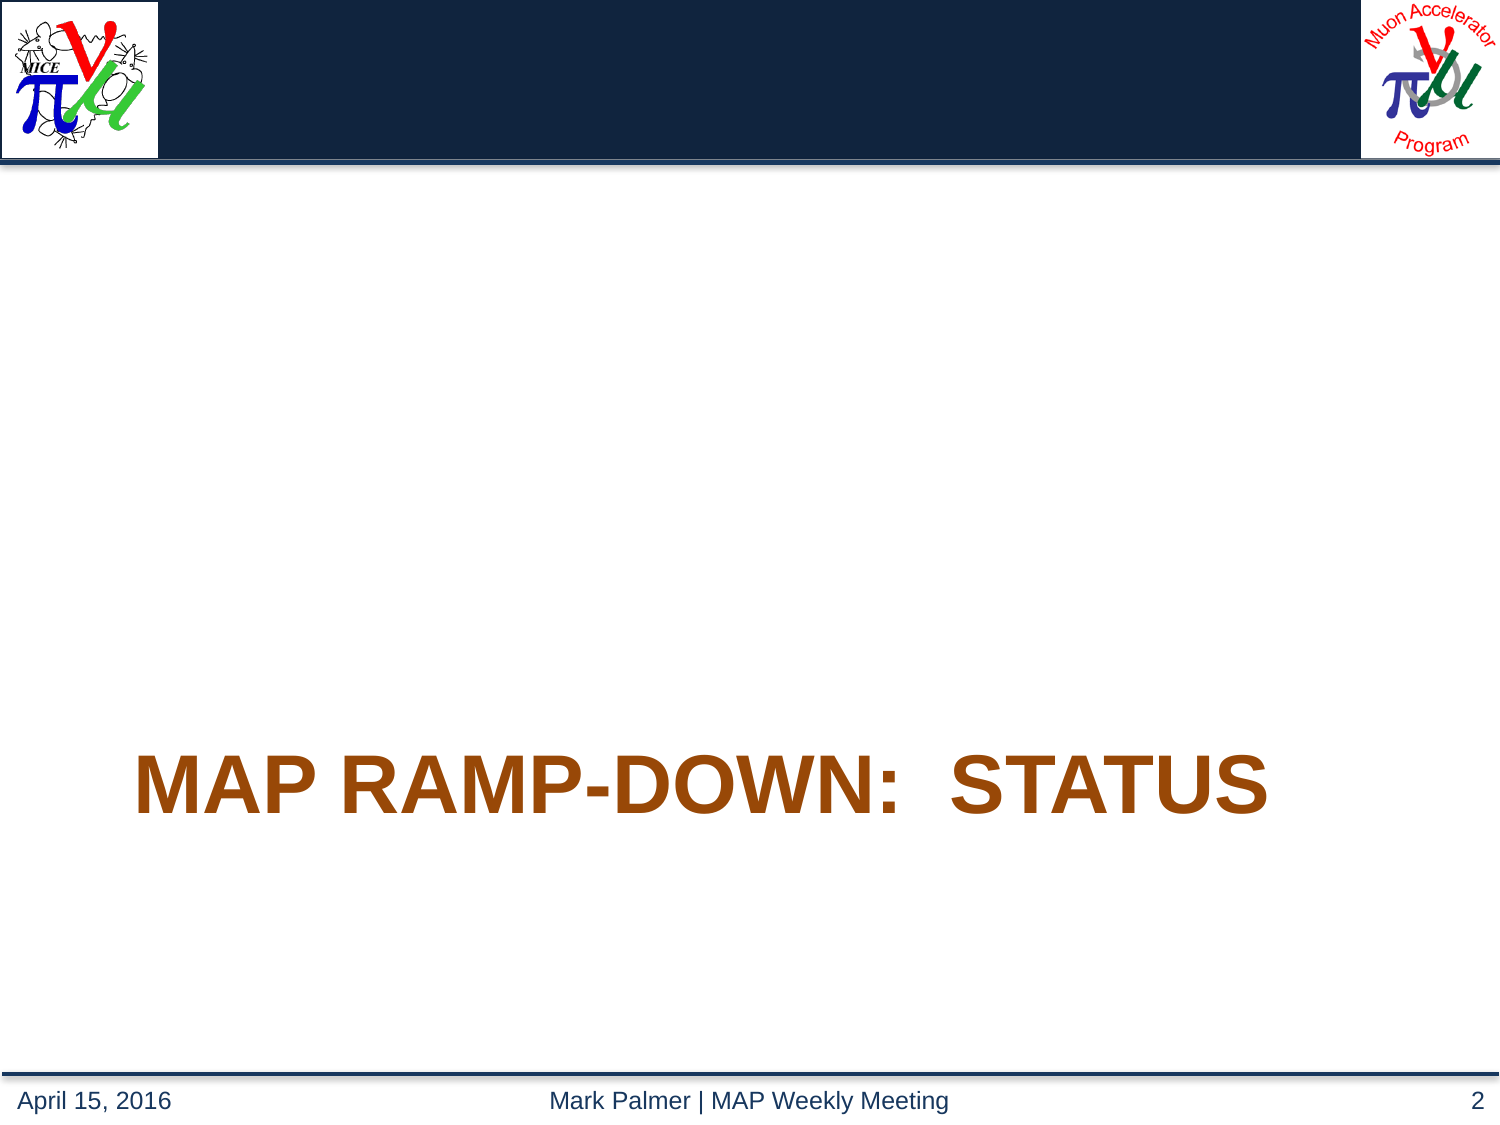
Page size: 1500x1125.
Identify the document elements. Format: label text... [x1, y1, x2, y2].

picture [1360, 0, 1500, 159]
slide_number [2, 1075, 284, 1123]
picture [2, 2, 159, 159]
footer Mark Palmer | MAP Weekly Meeting [284, 1074, 1215, 1125]
slide_number 2 [1215, 1074, 1500, 1125]
title MAP Ramp-Down: Status [118, 722, 1394, 947]
